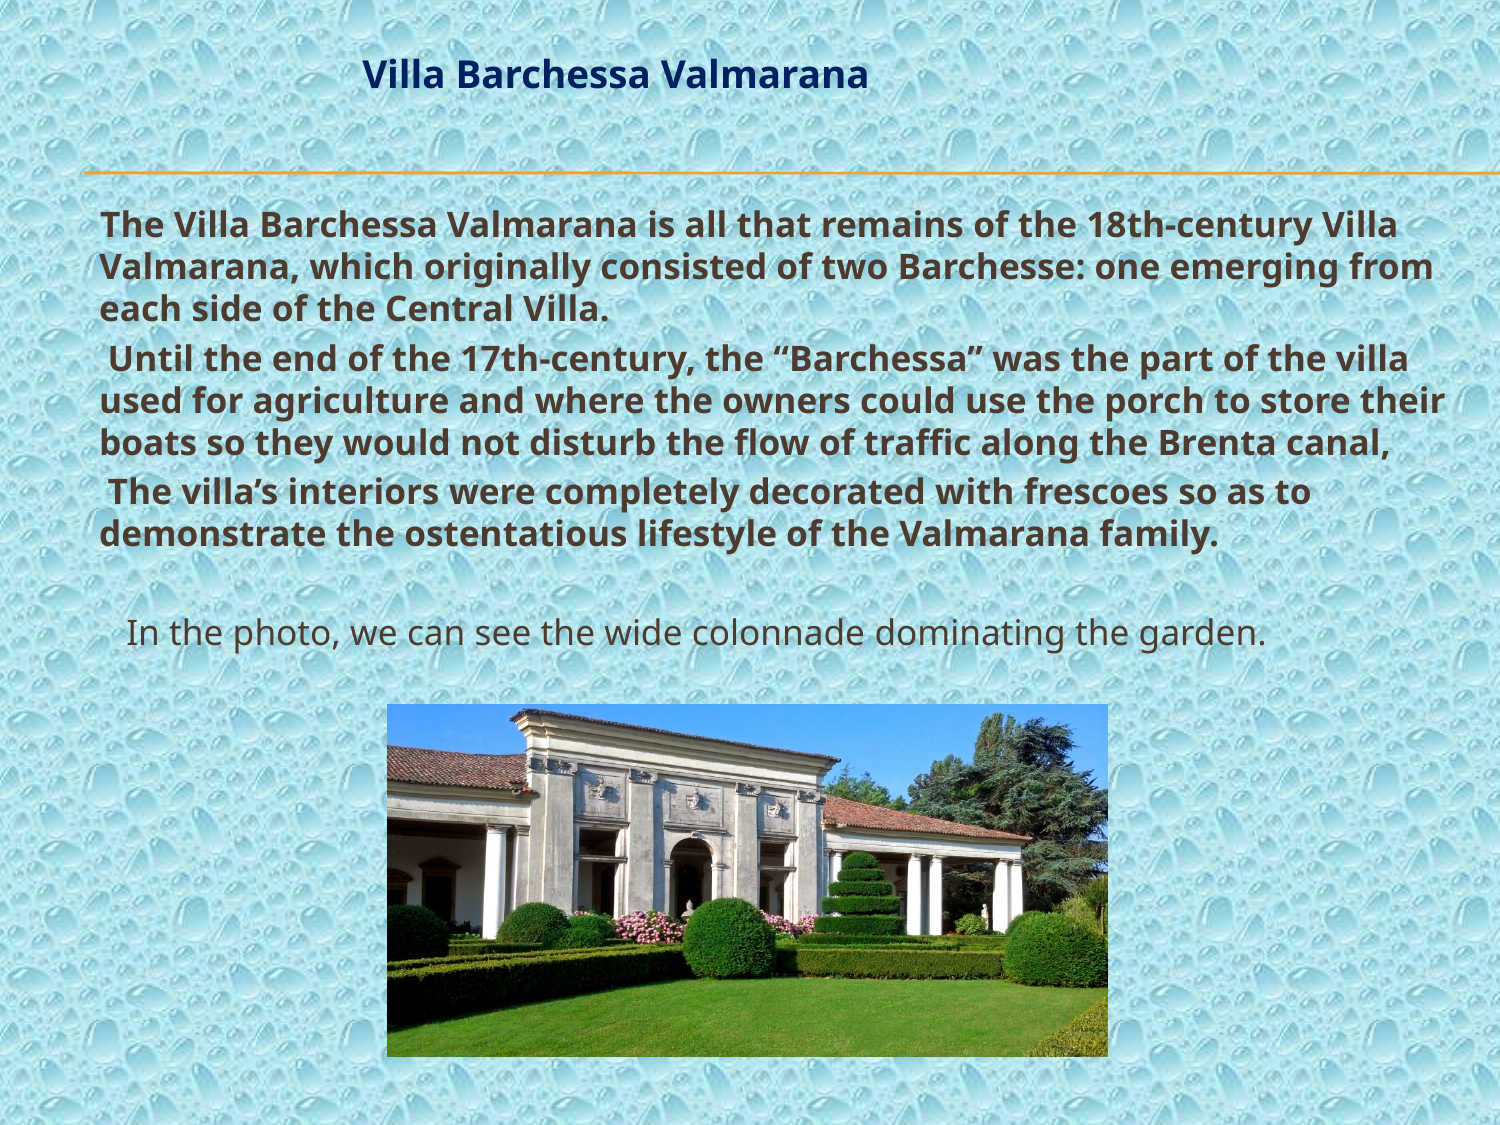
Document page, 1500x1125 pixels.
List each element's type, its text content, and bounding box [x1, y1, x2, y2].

list Villa Barchessa Valmarana The Villa Barchessa Valmarana is all that remains of the 18th-century Villa Valmarana, which originally consisted of two Barchesse: one emerging from each side of the Central Villa. Until the end of the 17th-century, the “Barchessa” was the part of the villa used for agriculture and where the owners could use the porch to store their boats so they would not disturb the flow of traffic along the Brenta canal, The villa’s interiors were completely decorated with frescoes so as to demonstrate the ostentatious lifestyle of the Valmarana family. In the photo, we can see the wide colonnade dominating the garden. [37, 42, 1463, 681]
picture [0, 0, 1500, 1125]
